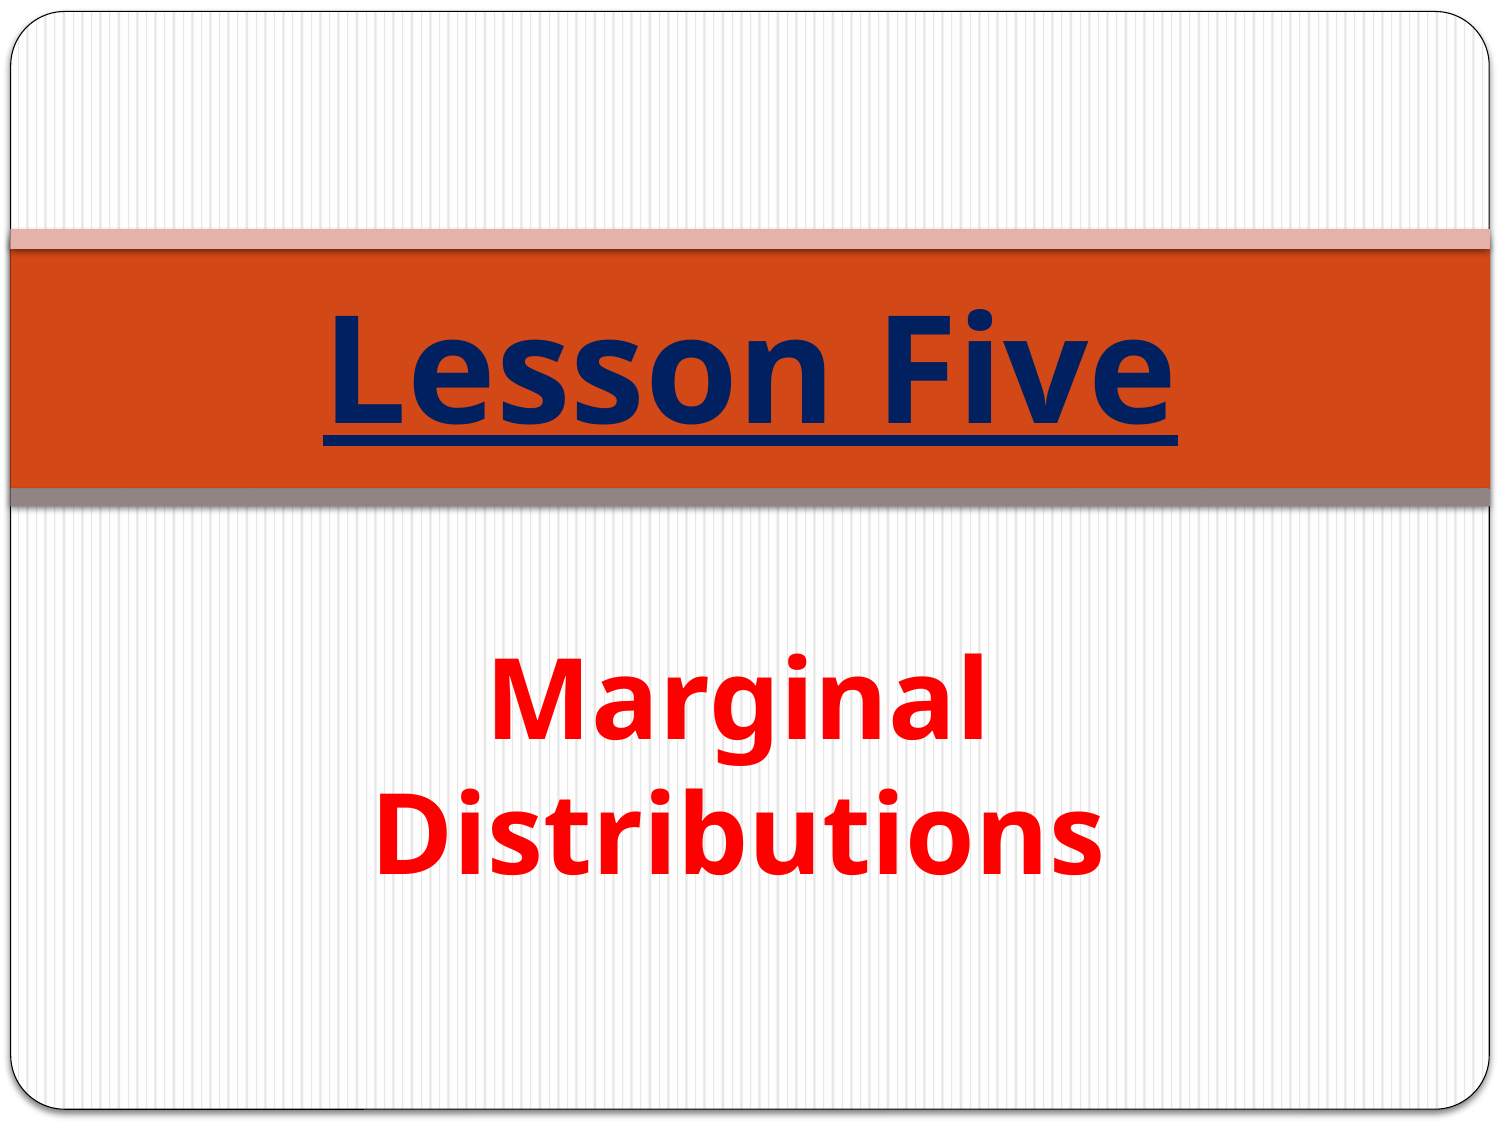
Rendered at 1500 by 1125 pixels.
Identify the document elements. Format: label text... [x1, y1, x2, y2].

title Lesson Five [75, 247, 1425, 489]
subtitle Marginal Distributions [135, 619, 1341, 929]
